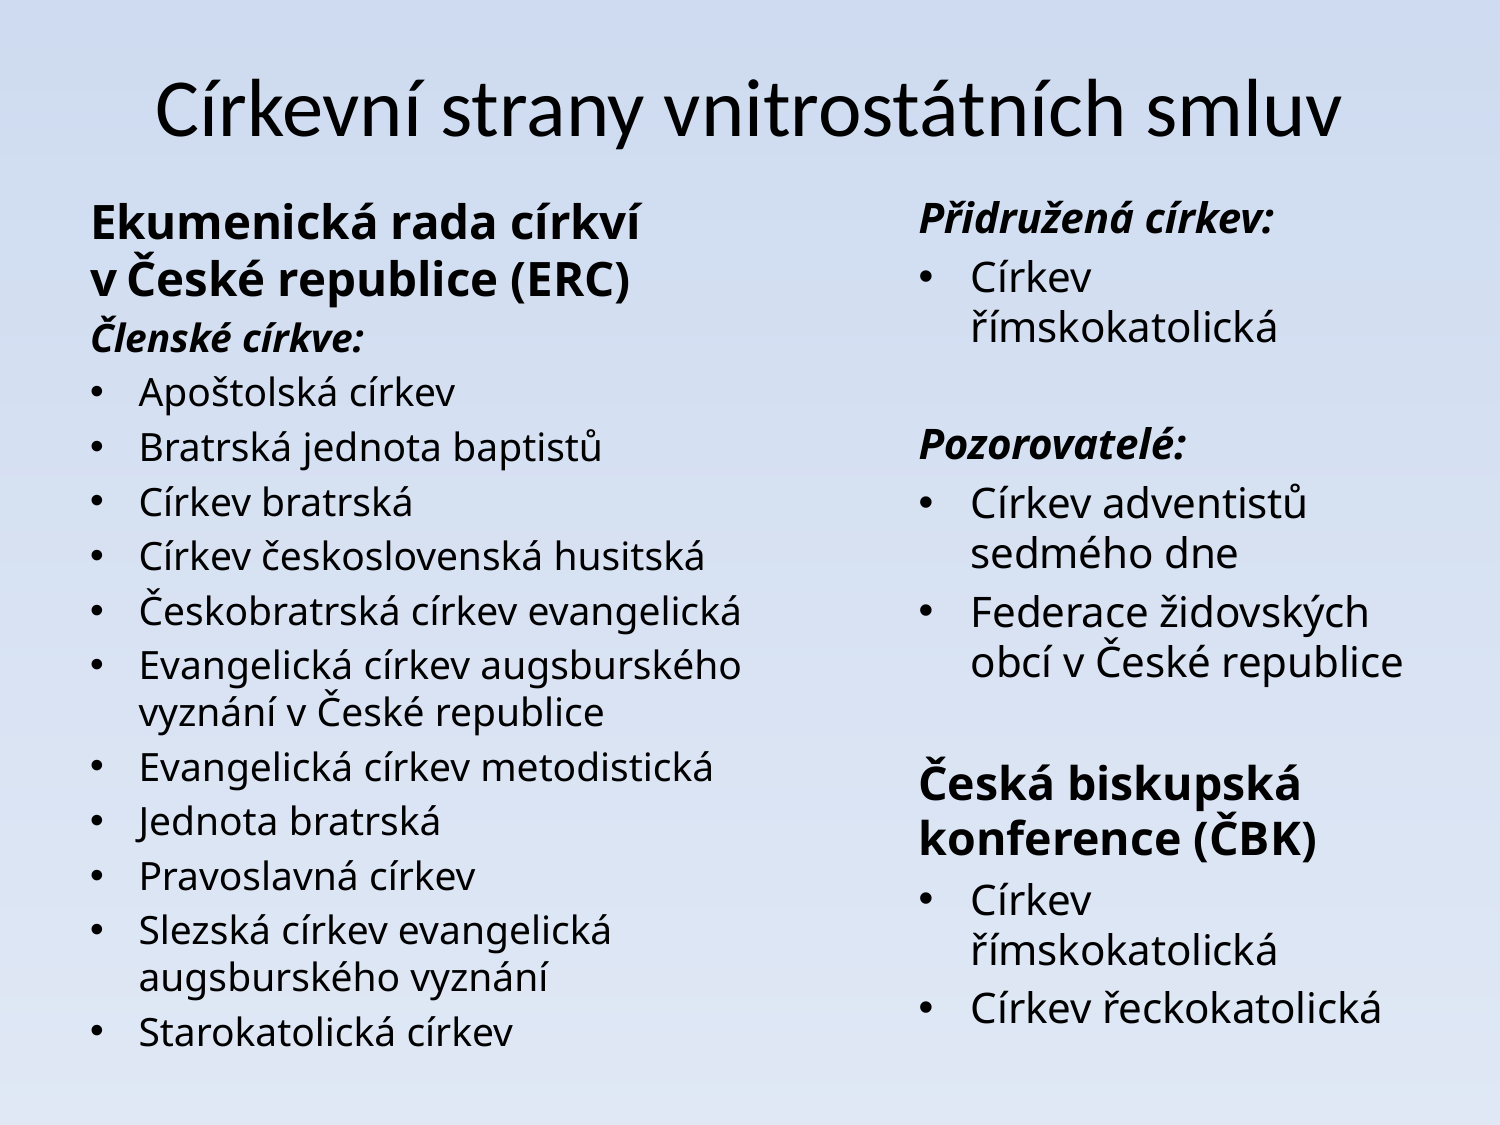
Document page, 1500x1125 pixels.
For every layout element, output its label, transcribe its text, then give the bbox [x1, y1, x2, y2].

list Přidružená církev: Církev římskokatolická Pozorovatelé: Církev adventistů sedmého dne Federace židovských obcí v České republice Česká biskupská konference (ČBK) Církev římskokatolická Církev řeckokatolická [903, 184, 1425, 1059]
title Církevní strany vnitrostátních smluv [75, 45, 1425, 161]
list Ekumenická rada církví v České republice (ERC) Členské církve: Apoštolská církev Bratrská jednota baptistů Církev bratrská Církev československá husitská Českobratrská církev evangelická Evangelická církev augsburského vyznání v České republice Evangelická církev metodistická Jednota bratrská Pravoslavná církev Slezská církev evangelická augsburského vyznání Starokatolická církev [75, 184, 845, 1071]
